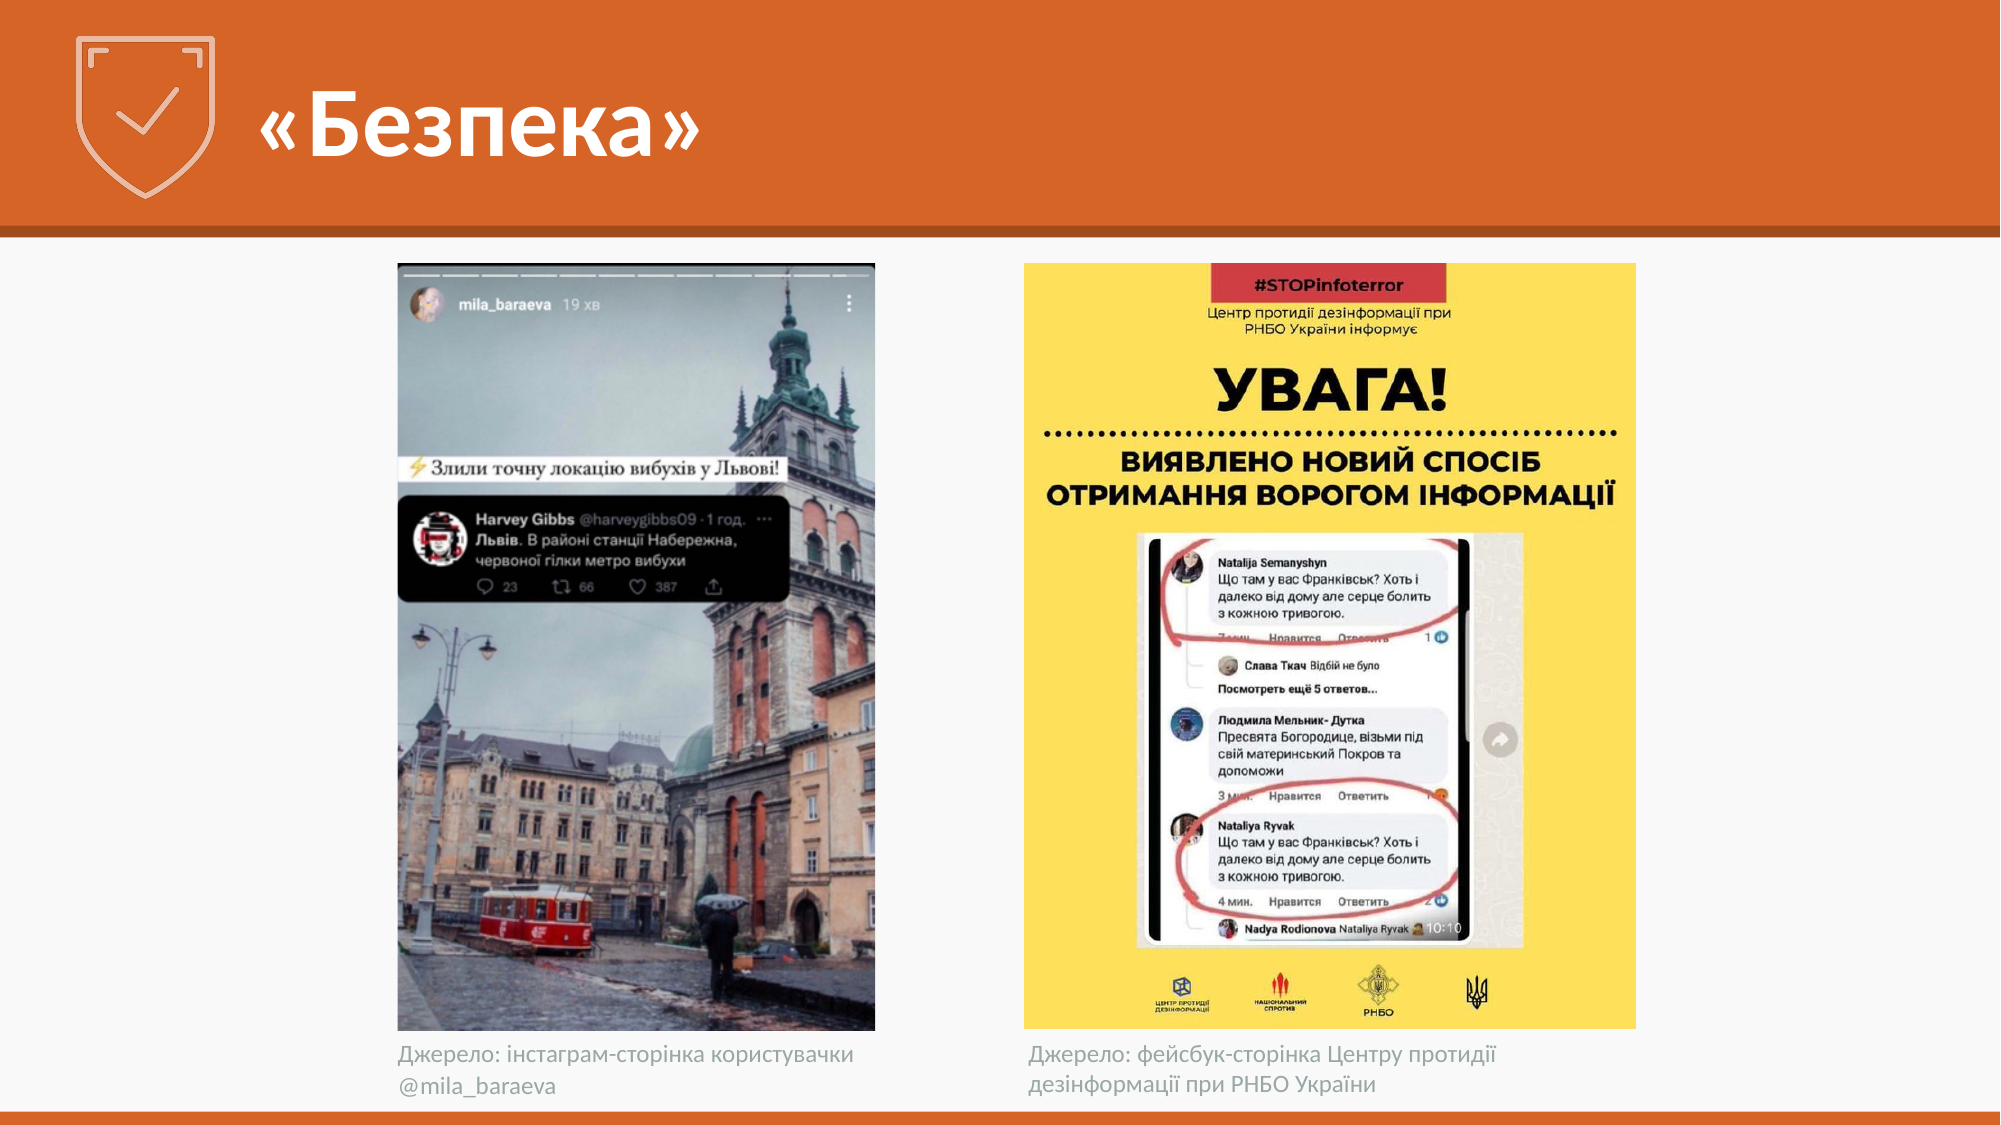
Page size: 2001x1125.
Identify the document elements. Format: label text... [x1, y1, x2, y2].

text_box [0, 225, 2000, 238]
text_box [75, 36, 765, 199]
text_box Джерело: інстаграм-сторінка користувачки @mila_baraeva [382, 1027, 895, 1107]
picture [397, 263, 876, 1031]
text_box [0, 0, 2000, 225]
text_box Джерело: фейсбук-сторінка Центру протидії дезінформації при РНБО України [1013, 1030, 1636, 1106]
picture [1024, 263, 1636, 1029]
